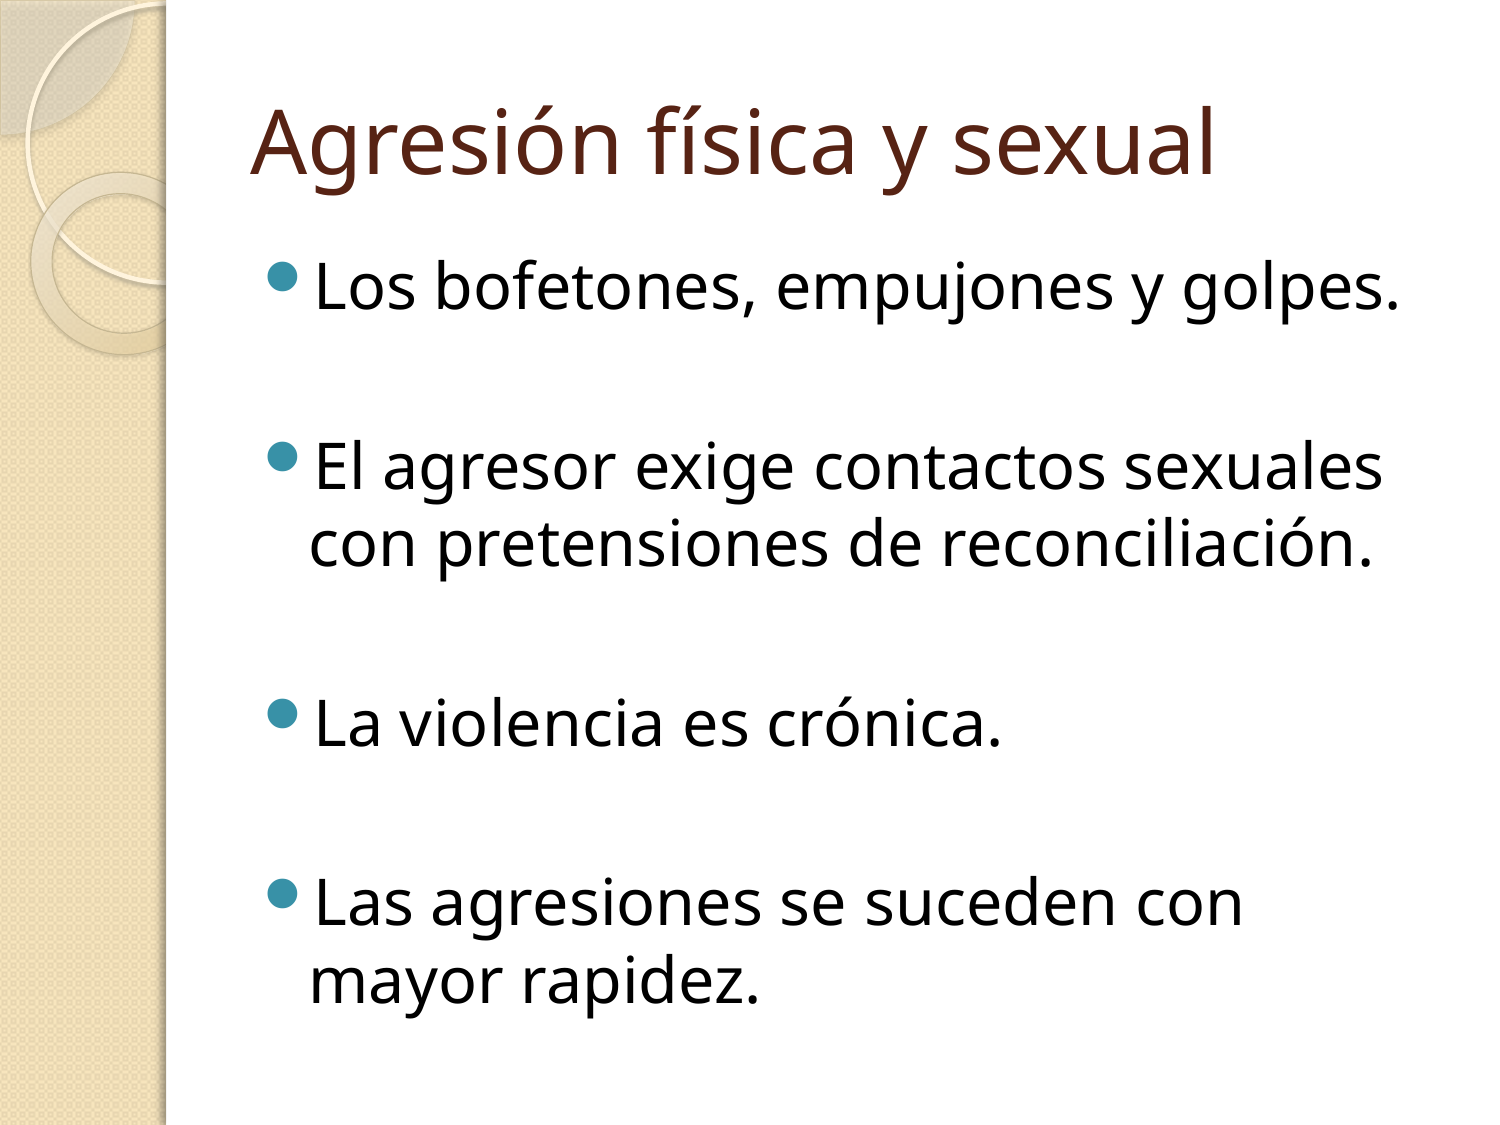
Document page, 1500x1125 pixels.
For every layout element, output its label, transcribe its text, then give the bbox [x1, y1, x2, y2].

list Los bofetones, empujones y golpes. El agresor exige contactos sexuales con pretensiones de reconciliación. La violencia es crónica. Las agresiones se suceden con mayor rapidez. [235, 237, 1466, 1025]
title Agresión física y sexual [235, 45, 1466, 233]
